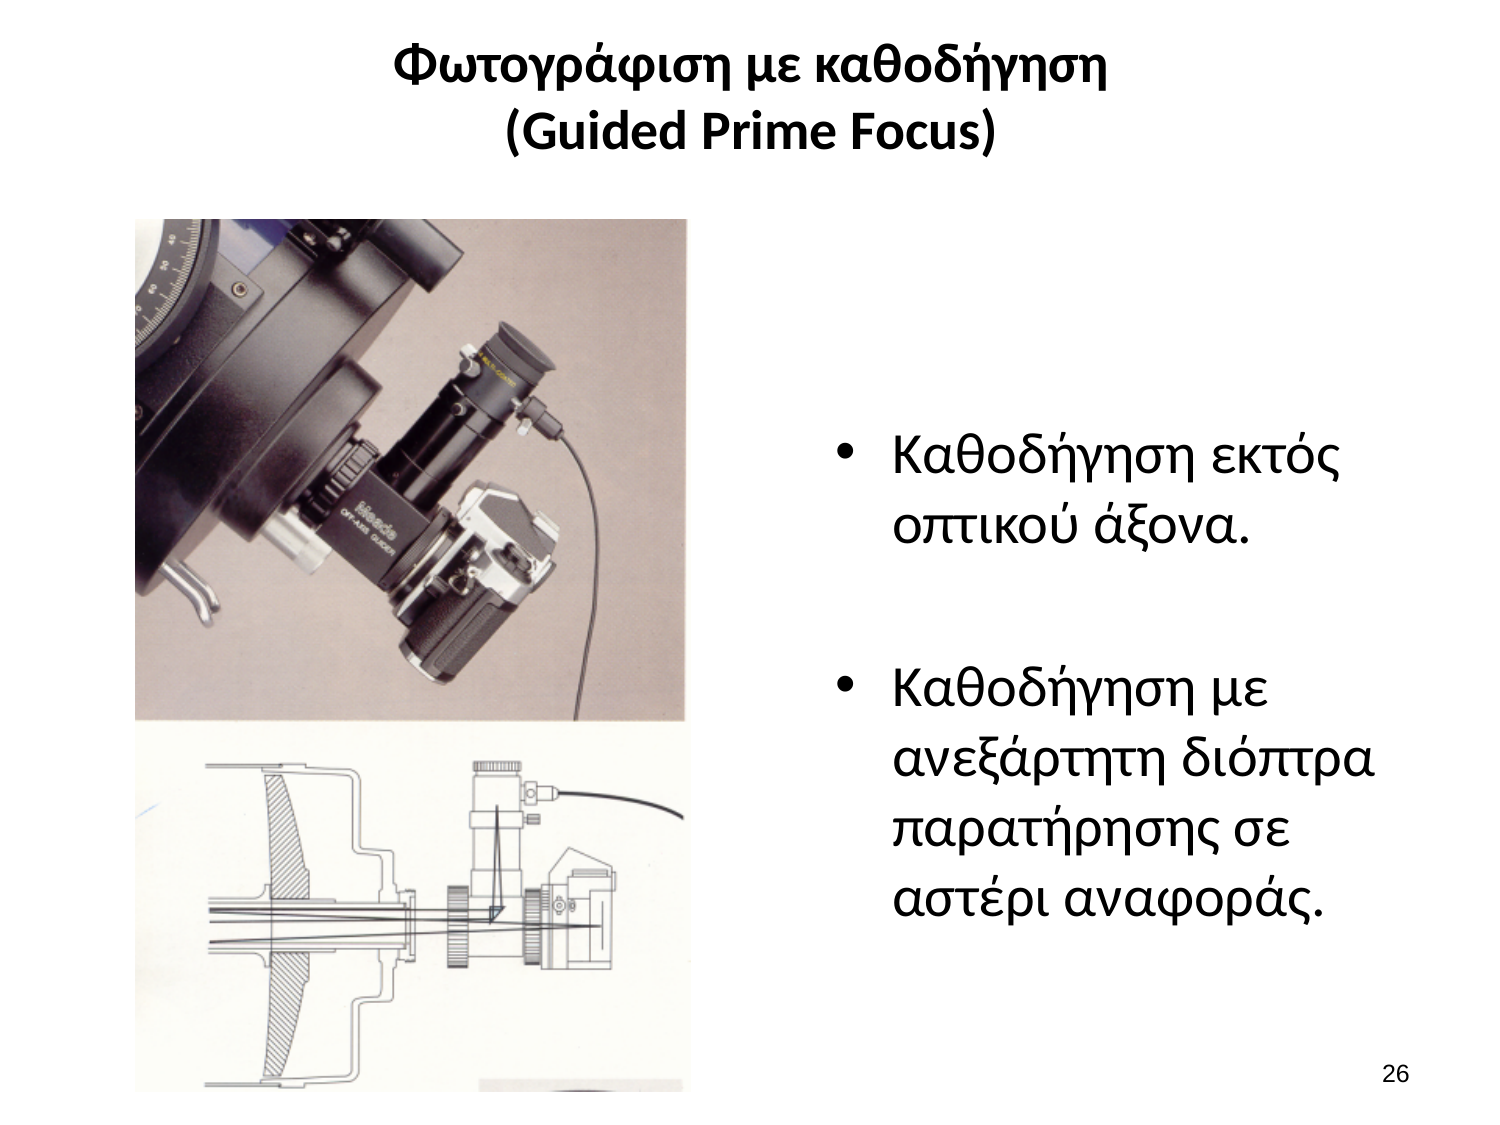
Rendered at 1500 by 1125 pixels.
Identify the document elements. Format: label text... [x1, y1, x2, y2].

slide_number 25 [1074, 1042, 1425, 1103]
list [135, 219, 692, 1092]
list Καθοδήγηση εκτός οπτικού άξονα. Καθοδήγηση με ανεξάρτητη διόπτρα παρατήρησης σε αστέρι αναφοράς. [820, 326, 1429, 1002]
title Φωτογράφιση με καθοδήγηση (Guided Prime Focus) [76, 19, 1427, 169]
